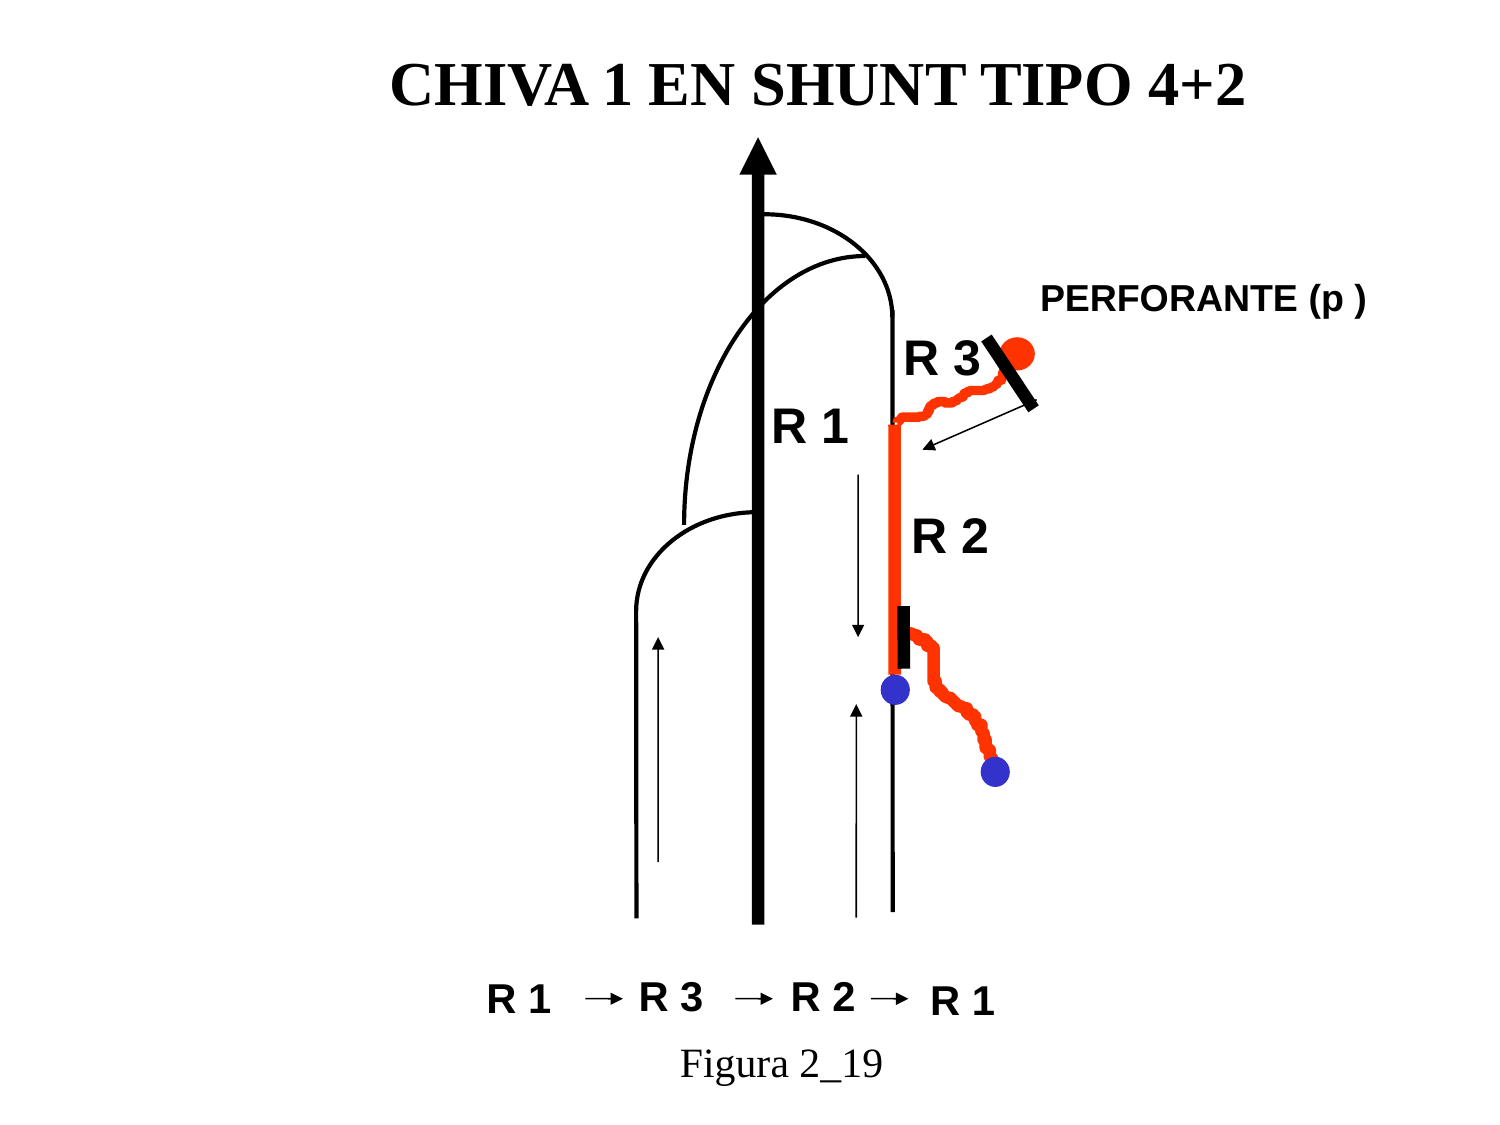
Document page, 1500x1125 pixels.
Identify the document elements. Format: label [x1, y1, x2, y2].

text_box [651, 637, 665, 863]
text_box [911, 503, 990, 564]
text_box [359, 18, 1286, 925]
text_box [897, 325, 1037, 451]
text_box [850, 704, 863, 918]
text_box [390, 960, 1038, 1094]
text_box [1025, 266, 1388, 326]
